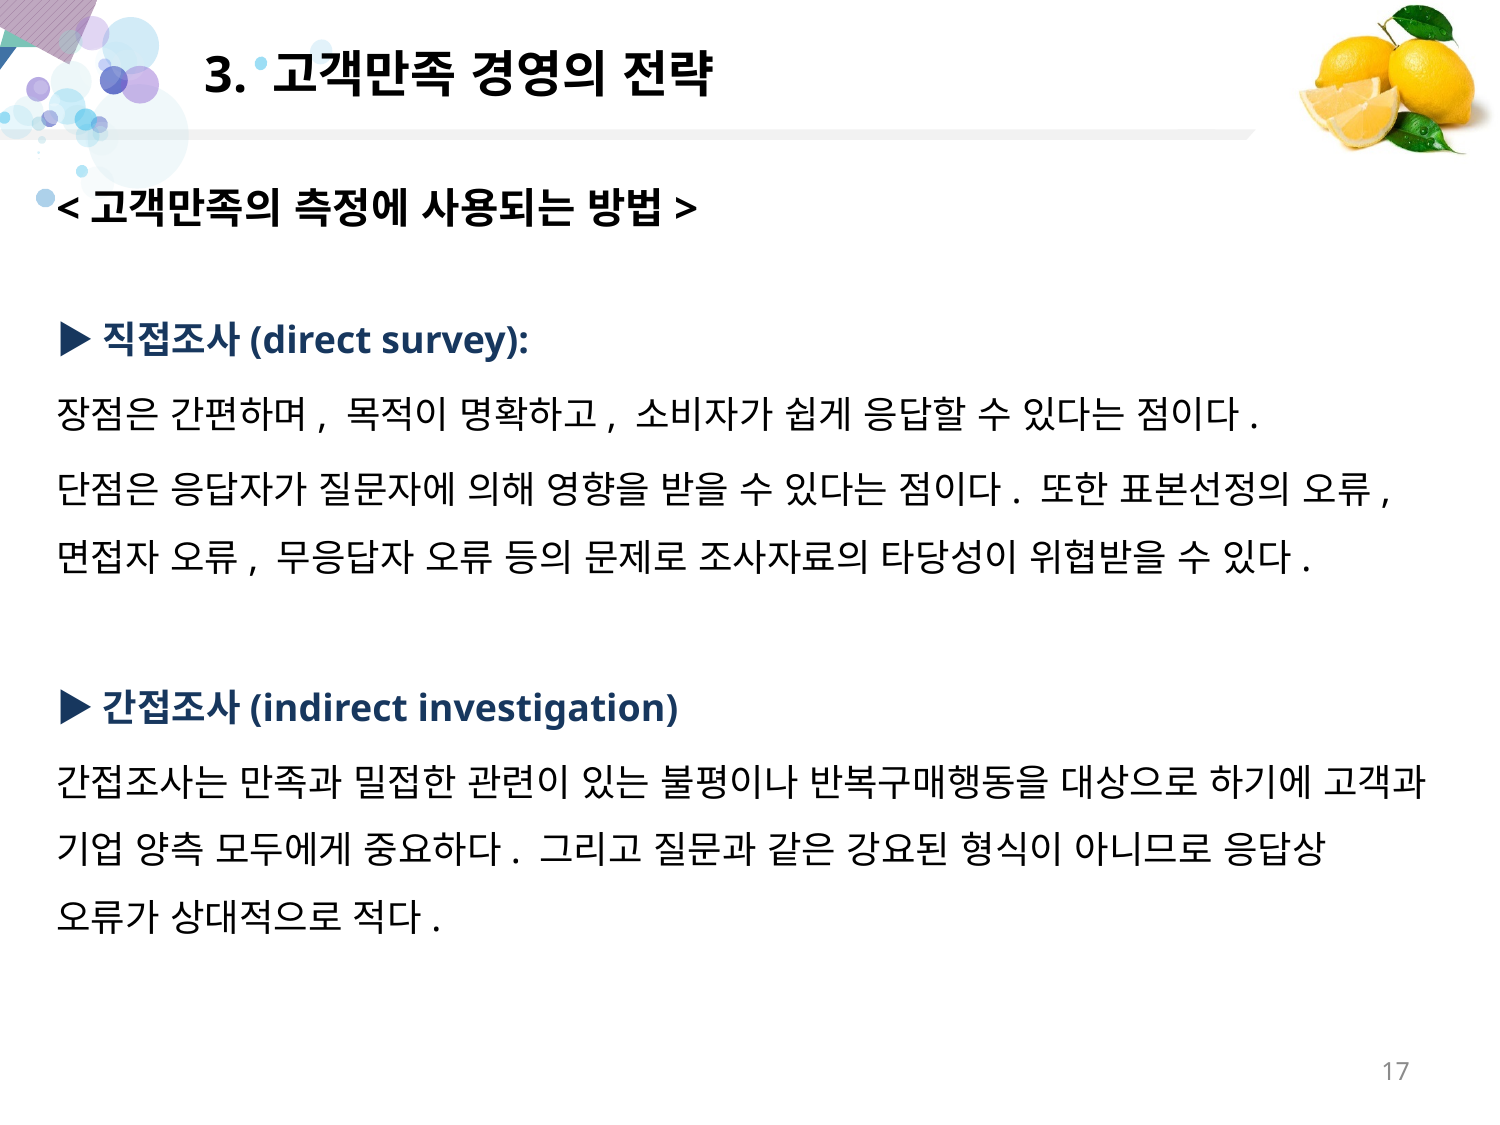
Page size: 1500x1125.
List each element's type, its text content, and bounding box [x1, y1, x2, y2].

title 3. 고객만족 경영의 전략 [190, 26, 1425, 119]
list <고객만족의 측정에 사용되는 방법> ▶직접조사(direct survey): 장점은 간편하며, 목적이 명확하고, 소비자가 쉽게 응답할 수 있다는 점이다. 단점은 응답자가 질문자에 의해 영향을 받을 수 있다는 점이다. 또한 표본선정의 오류, 면접자 오류, 무응답자 오류 등의 문제로 조사자료의 타당성이 위협받을 수 있다. ▶간접조사(indirect investigation) 간접조사는 만족과 밀접한 관련이 있는 불평이나 반복구매행동을 대상으로 하기에 고객과 기업 양측 모두에게 중요하다. 그리고 질문과 같은 강요된 형식이 아니므로 응답상 오류가 상대적으로 적다. [41, 149, 1456, 1125]
slide_number 17 [1074, 1042, 1425, 1103]
picture [1289, 0, 1498, 164]
